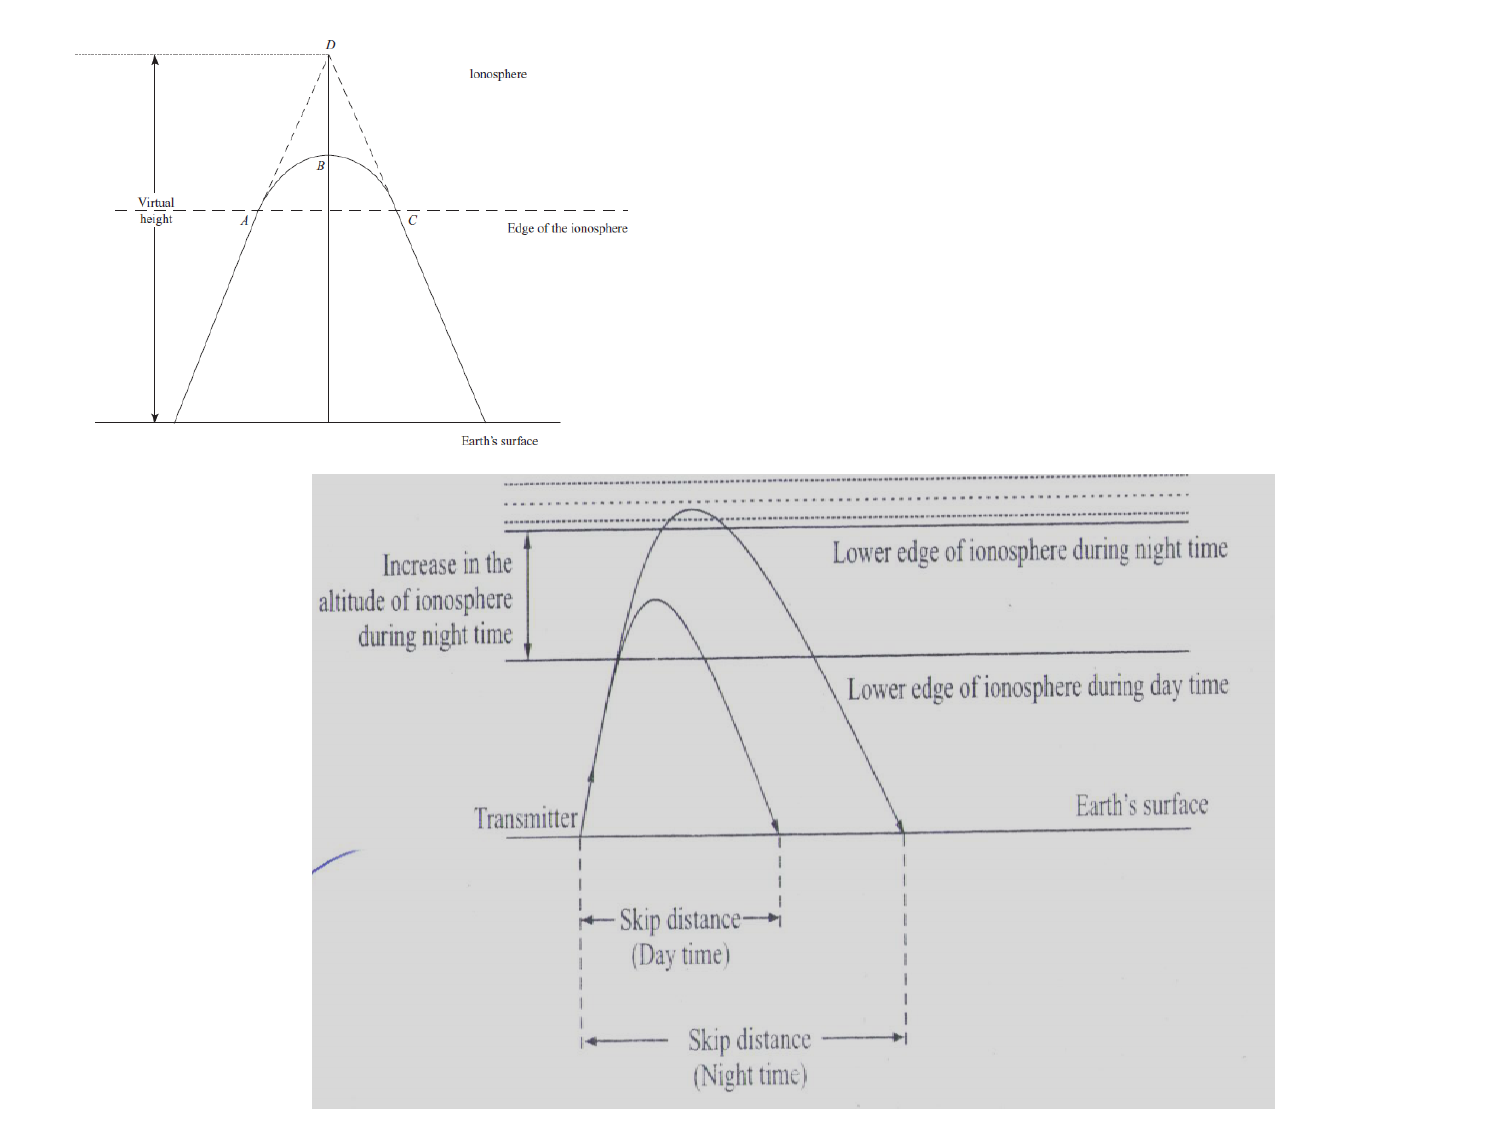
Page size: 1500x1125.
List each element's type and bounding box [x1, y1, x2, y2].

picture [62, 37, 659, 451]
picture [312, 474, 1276, 1110]
